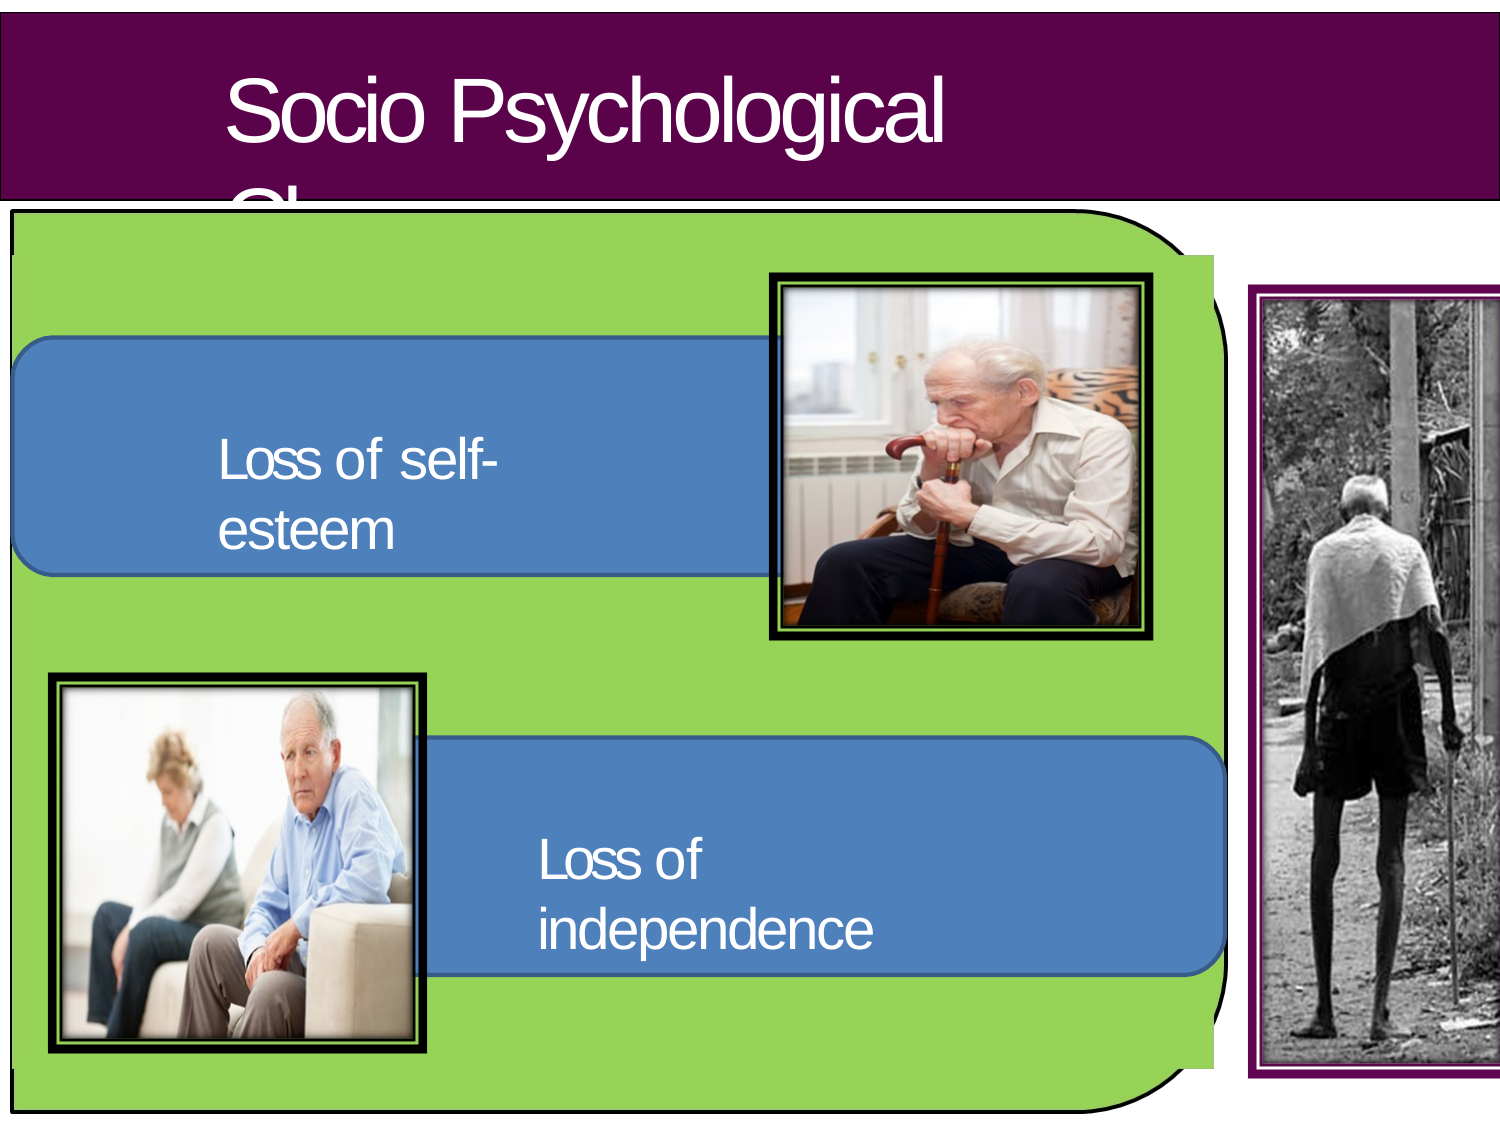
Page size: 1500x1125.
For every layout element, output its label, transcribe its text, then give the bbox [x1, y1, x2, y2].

text_box Loss of self-esteem [215, 419, 672, 562]
text_box [0, 12, 1500, 201]
title Socio Psychological Changes [221, 49, 1277, 272]
text_box Loss of independence [535, 819, 1052, 962]
text_box [428, 737, 1225, 975]
text_box [47, 672, 428, 1054]
text_box [1247, 284, 1500, 1079]
text_box [9, 208, 1229, 1115]
text_box [12, 337, 768, 575]
text_box [768, 272, 1154, 641]
